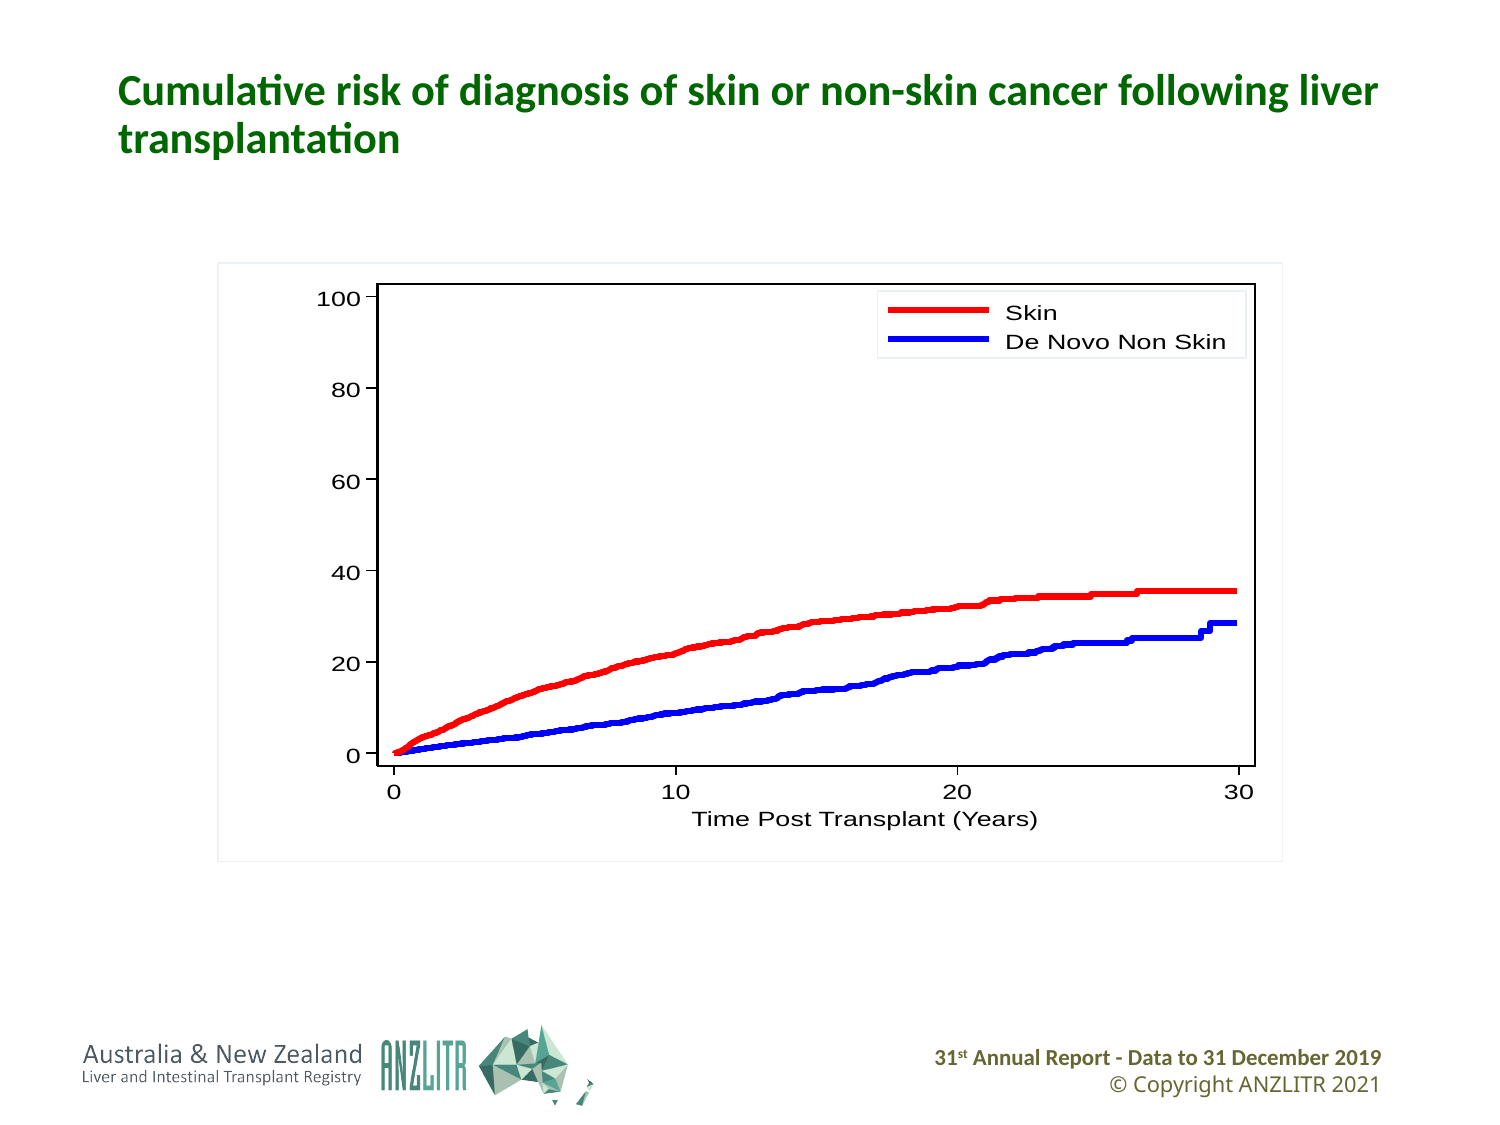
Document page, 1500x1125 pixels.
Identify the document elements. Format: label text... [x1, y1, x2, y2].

title Cumulative risk of diagnosis of skin or non-skin cancer following liver transplantation [103, 59, 1397, 171]
picture [83, 1024, 594, 1106]
picture [217, 262, 1283, 863]
